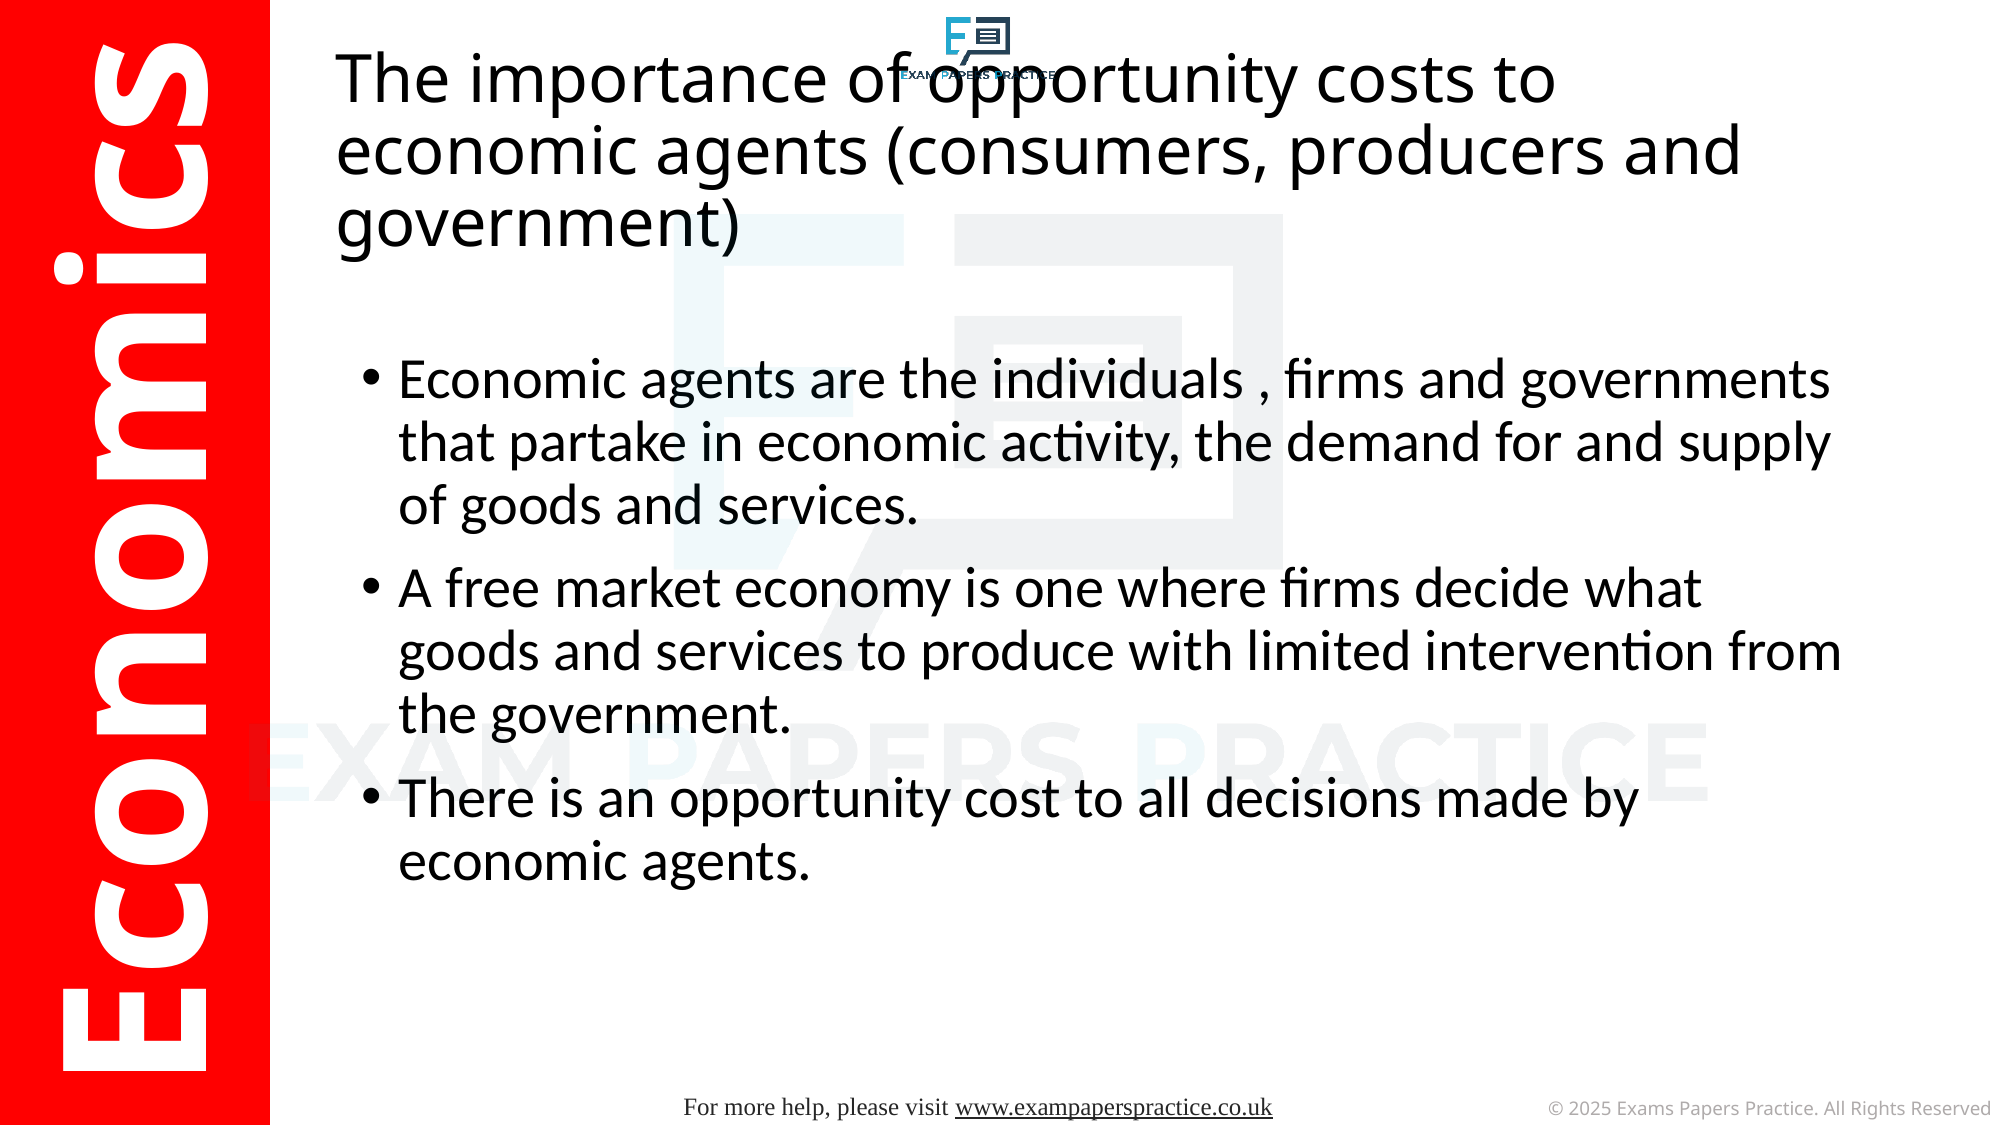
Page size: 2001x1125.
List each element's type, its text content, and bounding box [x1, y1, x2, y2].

title The importance of opportunity costs to economic agents (consumers, producers and government) [320, 73, 1868, 233]
list Economic agents are the individuals , firms and governments that partake in economic activity, the demand for and supply of goods and services. A free market economy is one where firms decide what goods and services to produce with limited intervention from the government. There is an opportunity cost to all decisions made by economic agents. [346, 340, 1868, 1043]
picture [901, 17, 1055, 79]
text_box For more help, please visit www.exampaperspractice.co.uk [646, 1083, 1310, 1122]
text_box © 2025 Exams Papers Practice. All Rights Reserved [1519, 1088, 2000, 1125]
picture [249, 214, 1708, 803]
